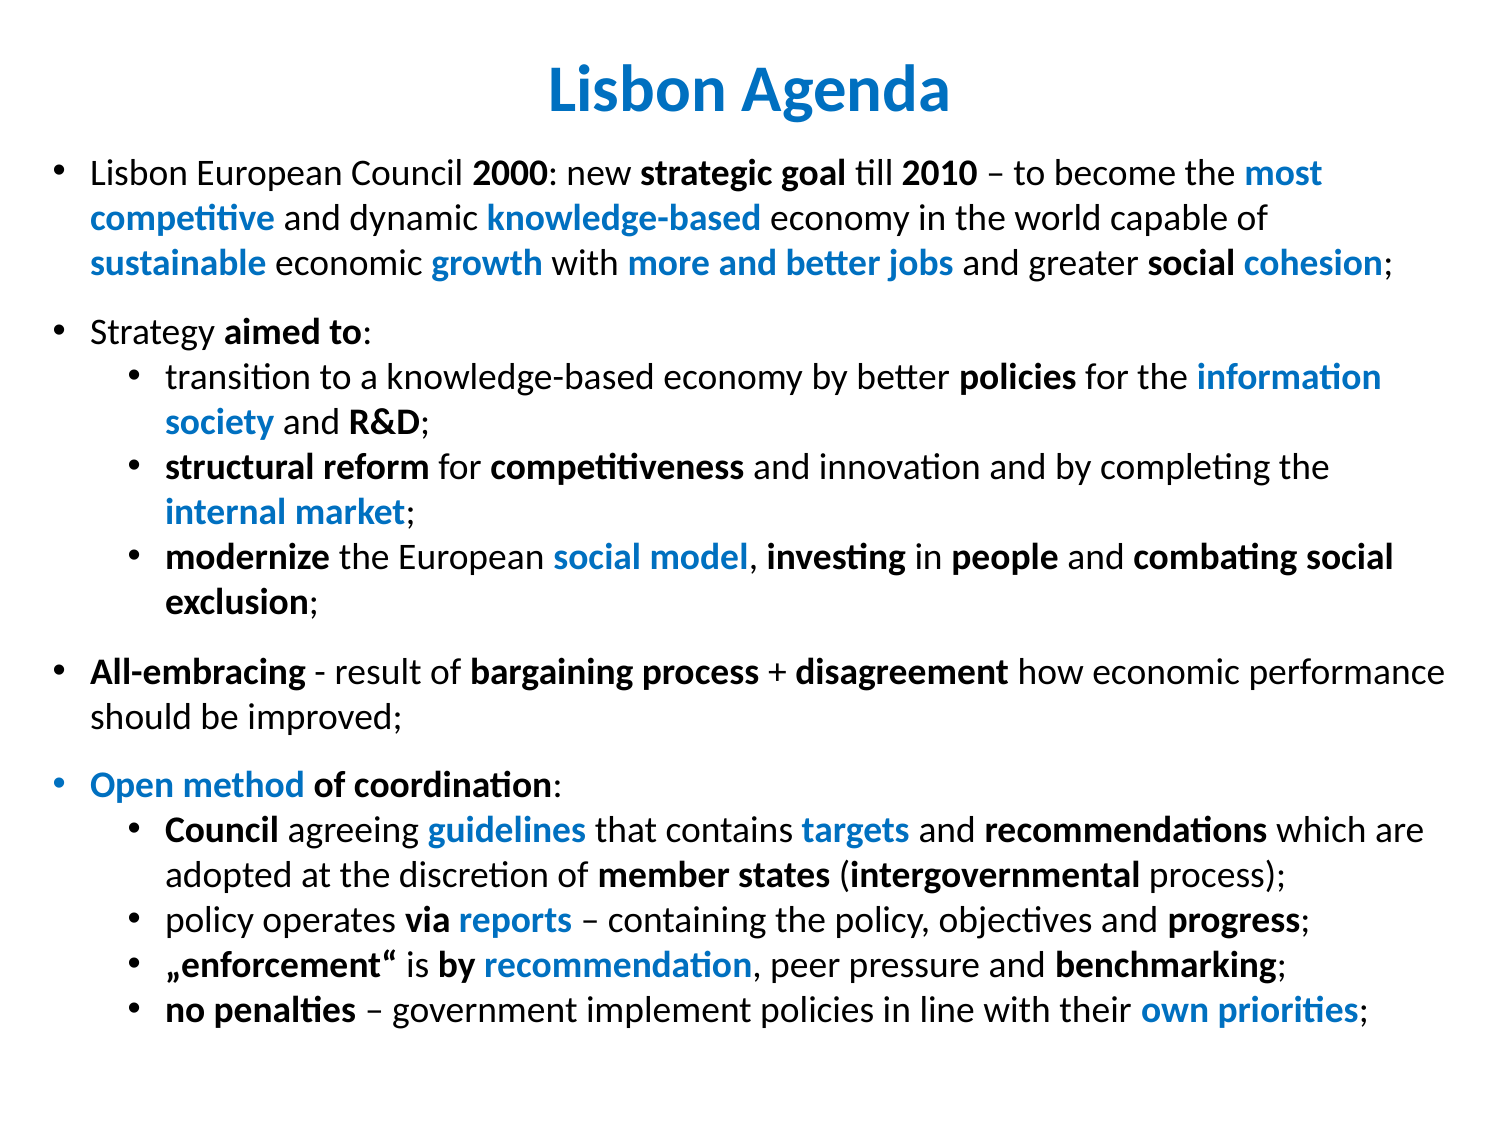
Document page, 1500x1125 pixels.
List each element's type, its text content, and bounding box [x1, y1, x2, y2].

text_box Lisbon Agenda Lisbon European Council 2000: new strategic goal till 2010 – to become the most competitive and dynamic knowledge-based economy in the world capable of sustainable economic growth with more and better jobs and greater social cohesion; Strategy aimed to: transition to a knowledge-based economy by better policies for the information society and R&D; structural reform for competitiveness and innovation and by completing the internal market; modernize the European social model, investing in people and combating social exclusion; All-embracing - result of bargaining process + disagreement how economic performance should be improved; Open method of coordination: Council agreeing guidelines that contains targets and recommendations which are adopted at the discretion of member states (intergovernmental process); policy operates via reports – containing the policy, objectives and progress; „enforcement“ is by recommendation, peer pressure and benchmarking; no penalties – government implement policies in line with their own priorities; [37, 37, 1463, 1038]
